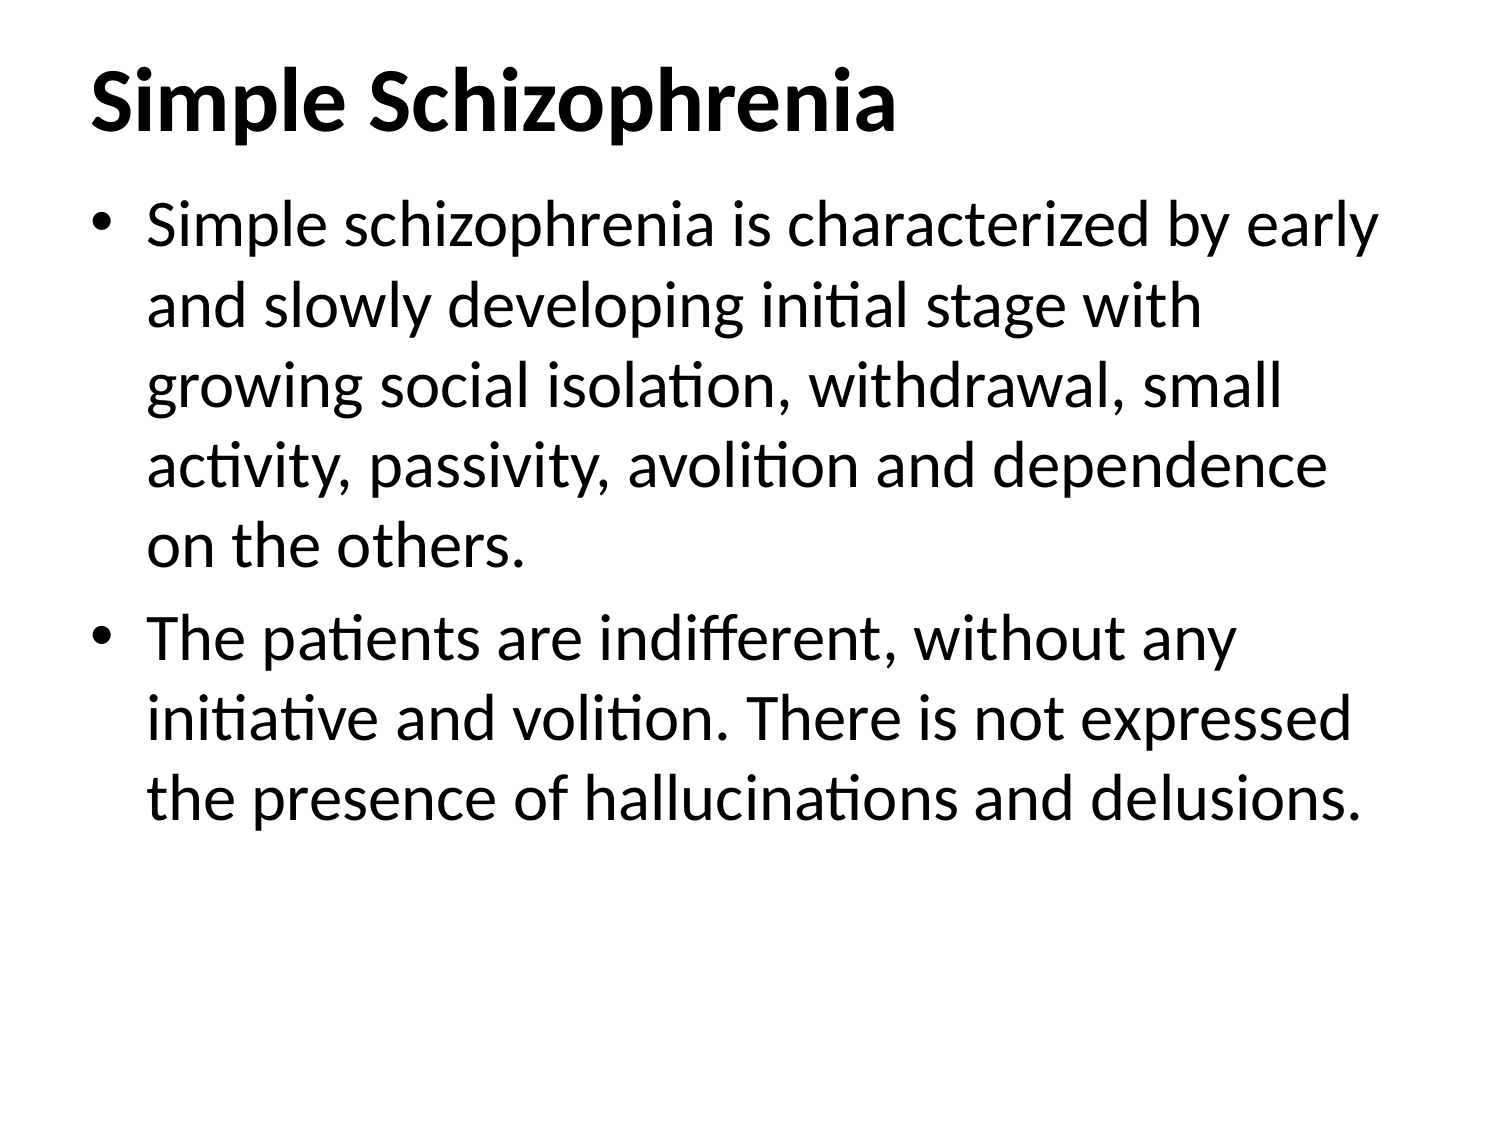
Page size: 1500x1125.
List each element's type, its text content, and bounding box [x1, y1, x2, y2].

list Simple schizophrenia is characterized by early and slowly developing initial stage with growing social isolation, withdrawal, small activity, passivity, avolition and dependence on the others. The patients are indifferent, without any initiative and volition. There is not expressed the presence of hallucinations and delusions. [75, 172, 1425, 1005]
title Simple Schizophrenia [75, 19, 1425, 170]
